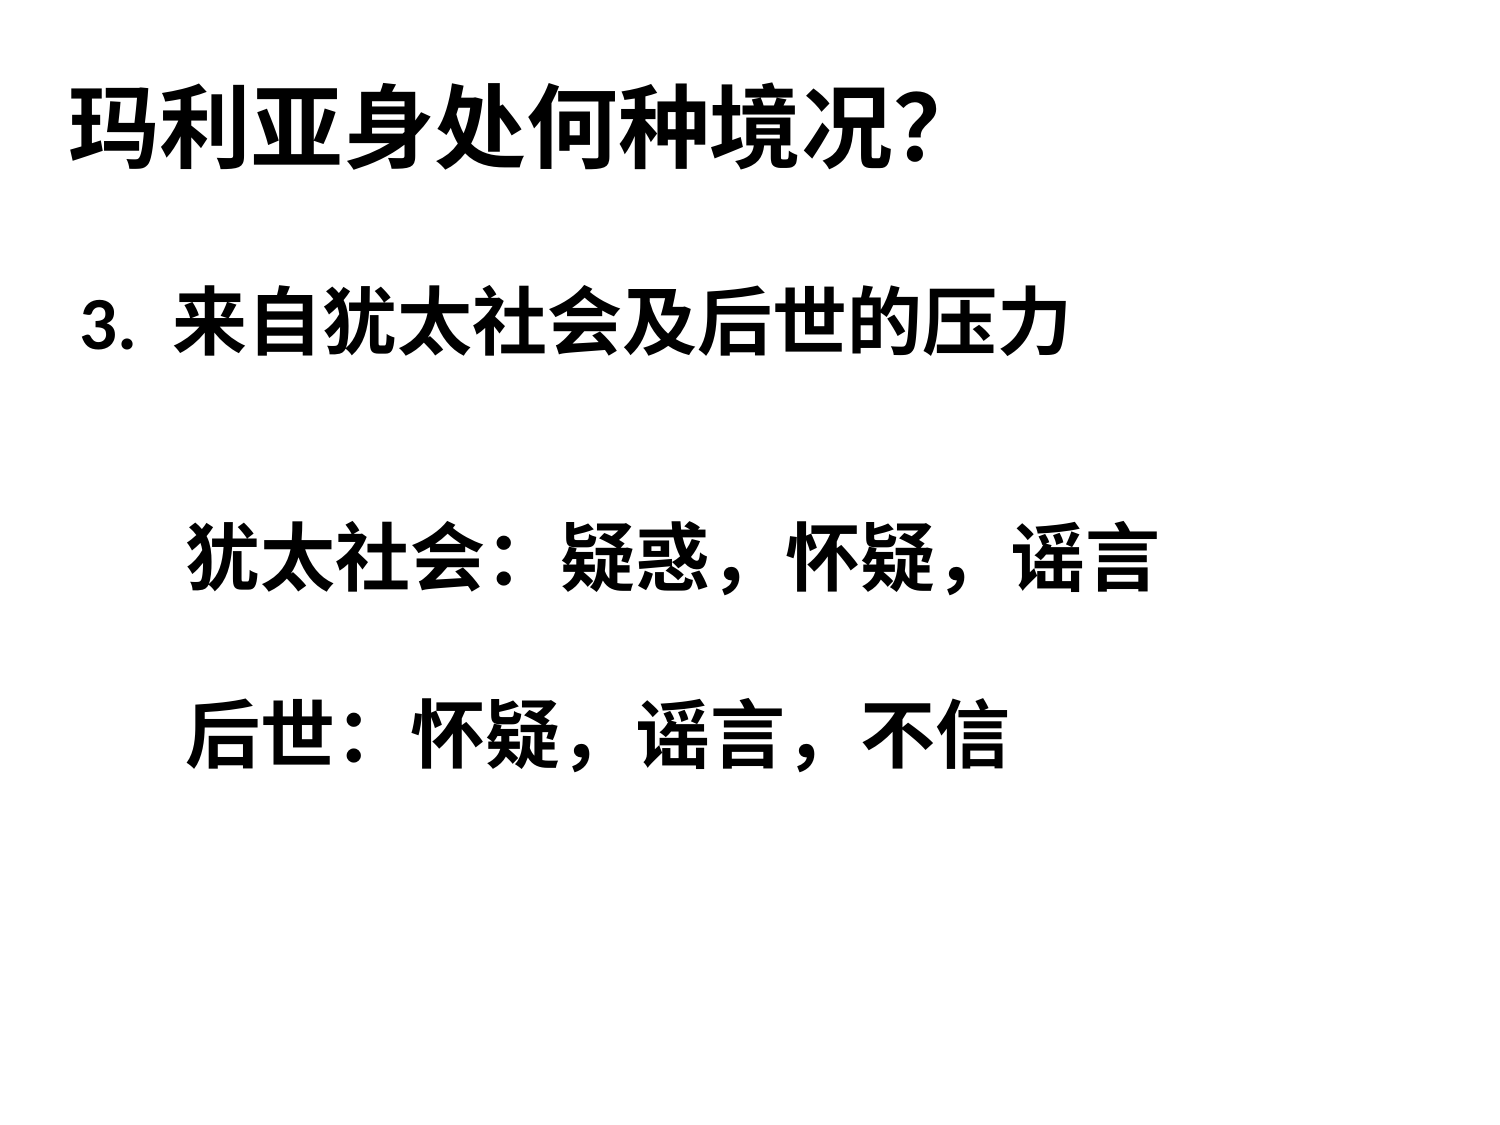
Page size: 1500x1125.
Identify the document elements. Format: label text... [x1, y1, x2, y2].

text_box 3. 来自犹太社会及后世的压力 [64, 267, 1152, 372]
text_box 后世：怀疑，谣言，不信 [171, 680, 1258, 786]
title 玛利亚身处何种境况？ [53, 30, 1404, 219]
text_box 犹太社会：疑惑，怀疑，谣言 [171, 503, 1258, 609]
